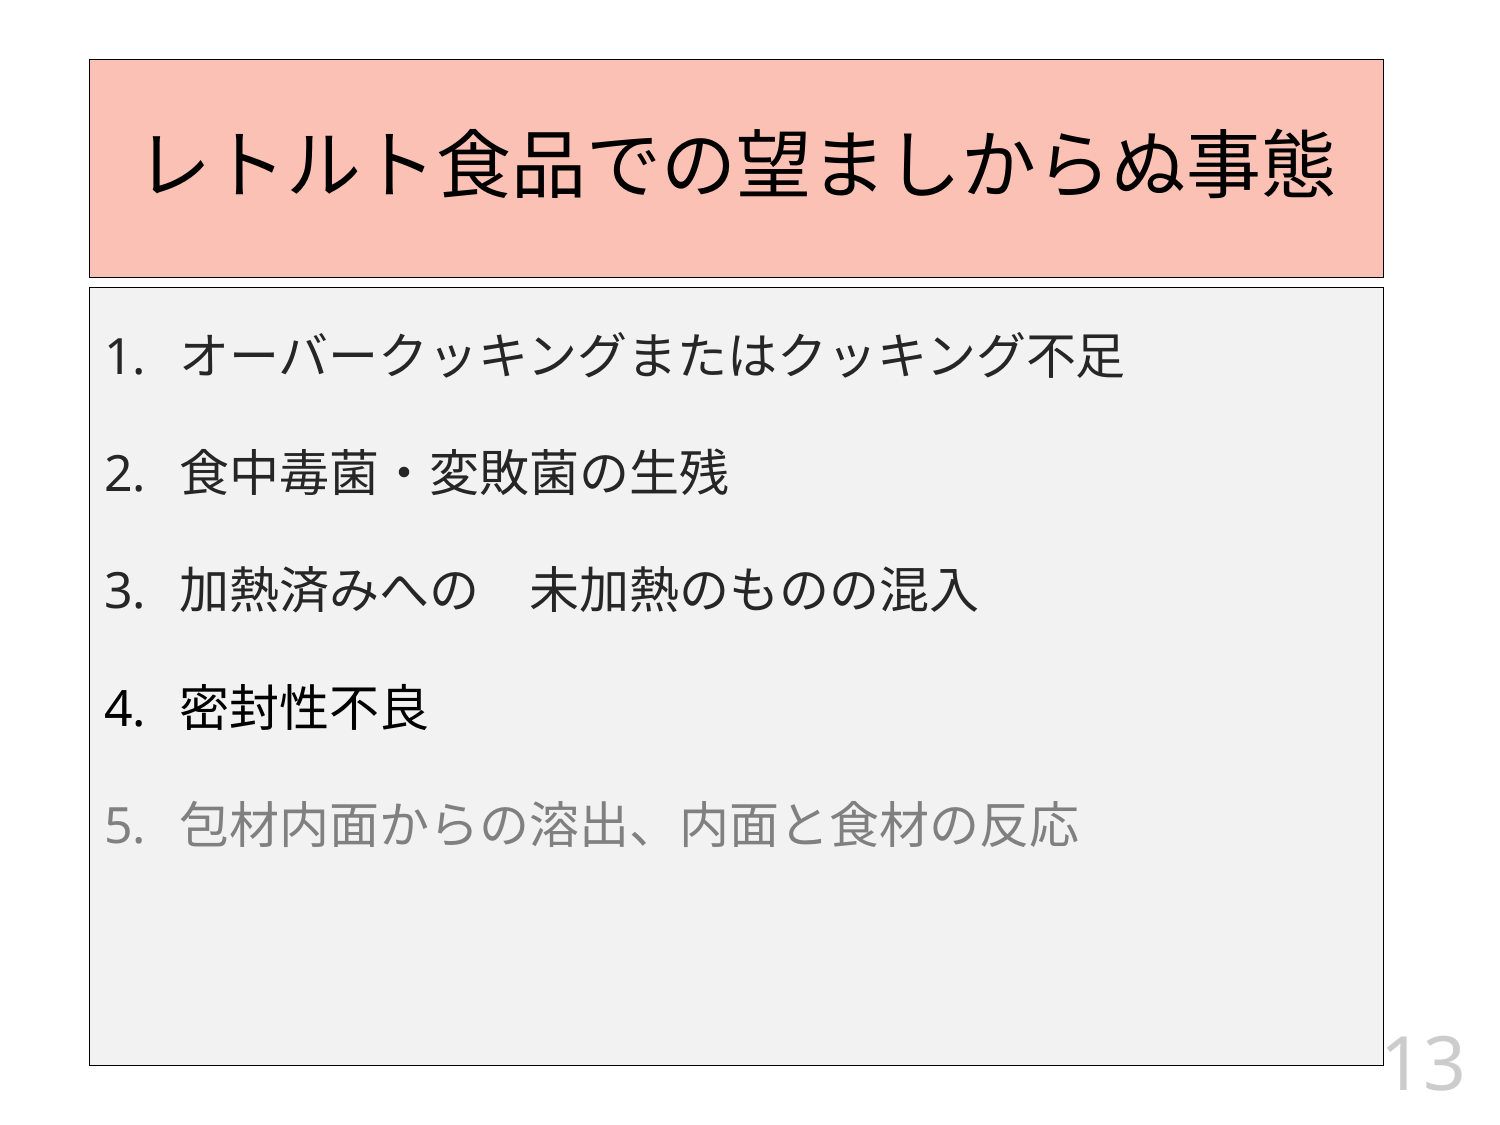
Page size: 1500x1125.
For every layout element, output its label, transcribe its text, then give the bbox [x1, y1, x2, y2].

slide_number 13 [1121, 895, 1482, 1125]
list オーバークッキングまたはクッキング不足 食中毒菌・変敗菌の生残 加熱済みへの 未加熱のものの混入 密封性不良 包材内面からの溶出、内面と食材の反応 [89, 287, 1384, 1066]
text_box レトルト食品での望ましからぬ事態 [89, 59, 1384, 278]
